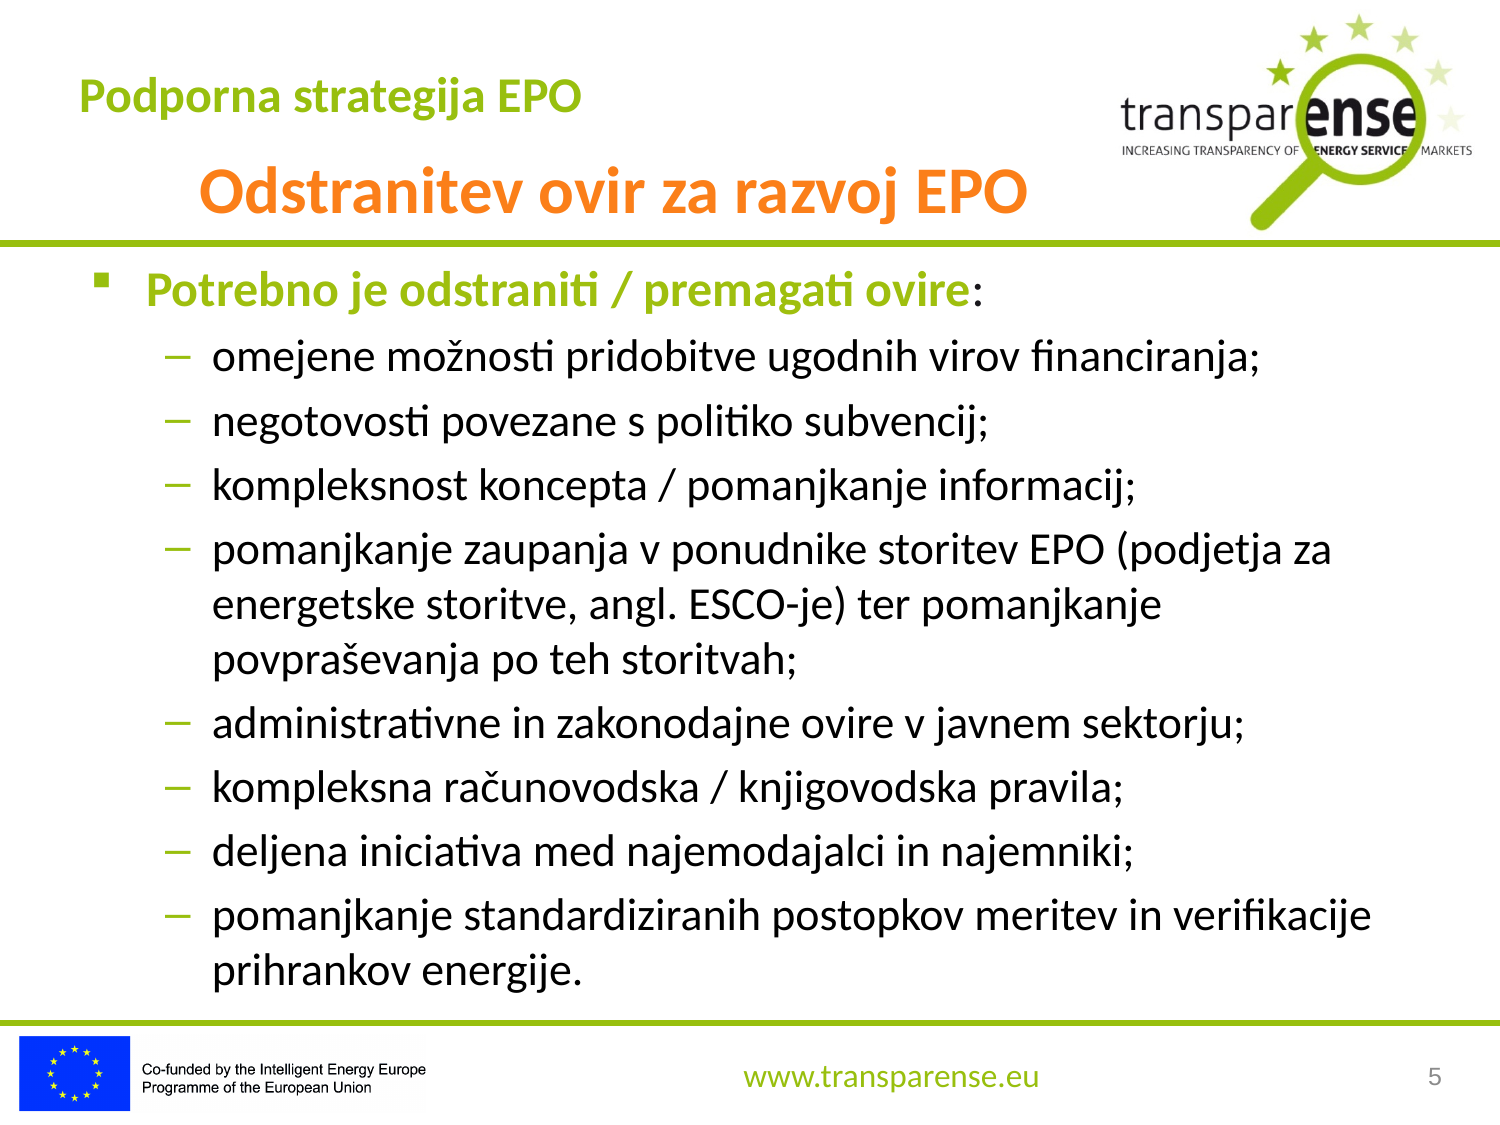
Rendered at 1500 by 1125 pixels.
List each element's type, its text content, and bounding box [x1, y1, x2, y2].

text_box Podporna strategija EPO Odstranitev ovir za razvoj EPO [64, 54, 1164, 220]
text_box Potrebno je odstraniti / premagati ovire: omejene možnosti pridobitve ugodnih virov ﬁnanciranja; negotovosti povezane s politiko subvencij; kompleksnost koncepta / pomanjkanje informacij; pomanjkanje zaupanja v ponudnike storitev EPO (podjetja za energetske storitve, angl. ESCO-je) ter pomanjkanje povpraševanja po teh storitvah; administrativne in zakonodajne ovire v javnem sektorju; kompleksna računovodska / knjigovodska pravila; deljena iniciativa med najemodajalci in najemniki; pomanjkanje standardiziranih postopkov meritev in verifikacije prihrankov energije. [74, 255, 1425, 1000]
picture [17, 1034, 426, 1113]
slide_number 5 [1387, 1045, 1483, 1106]
picture [1092, 0, 1500, 240]
